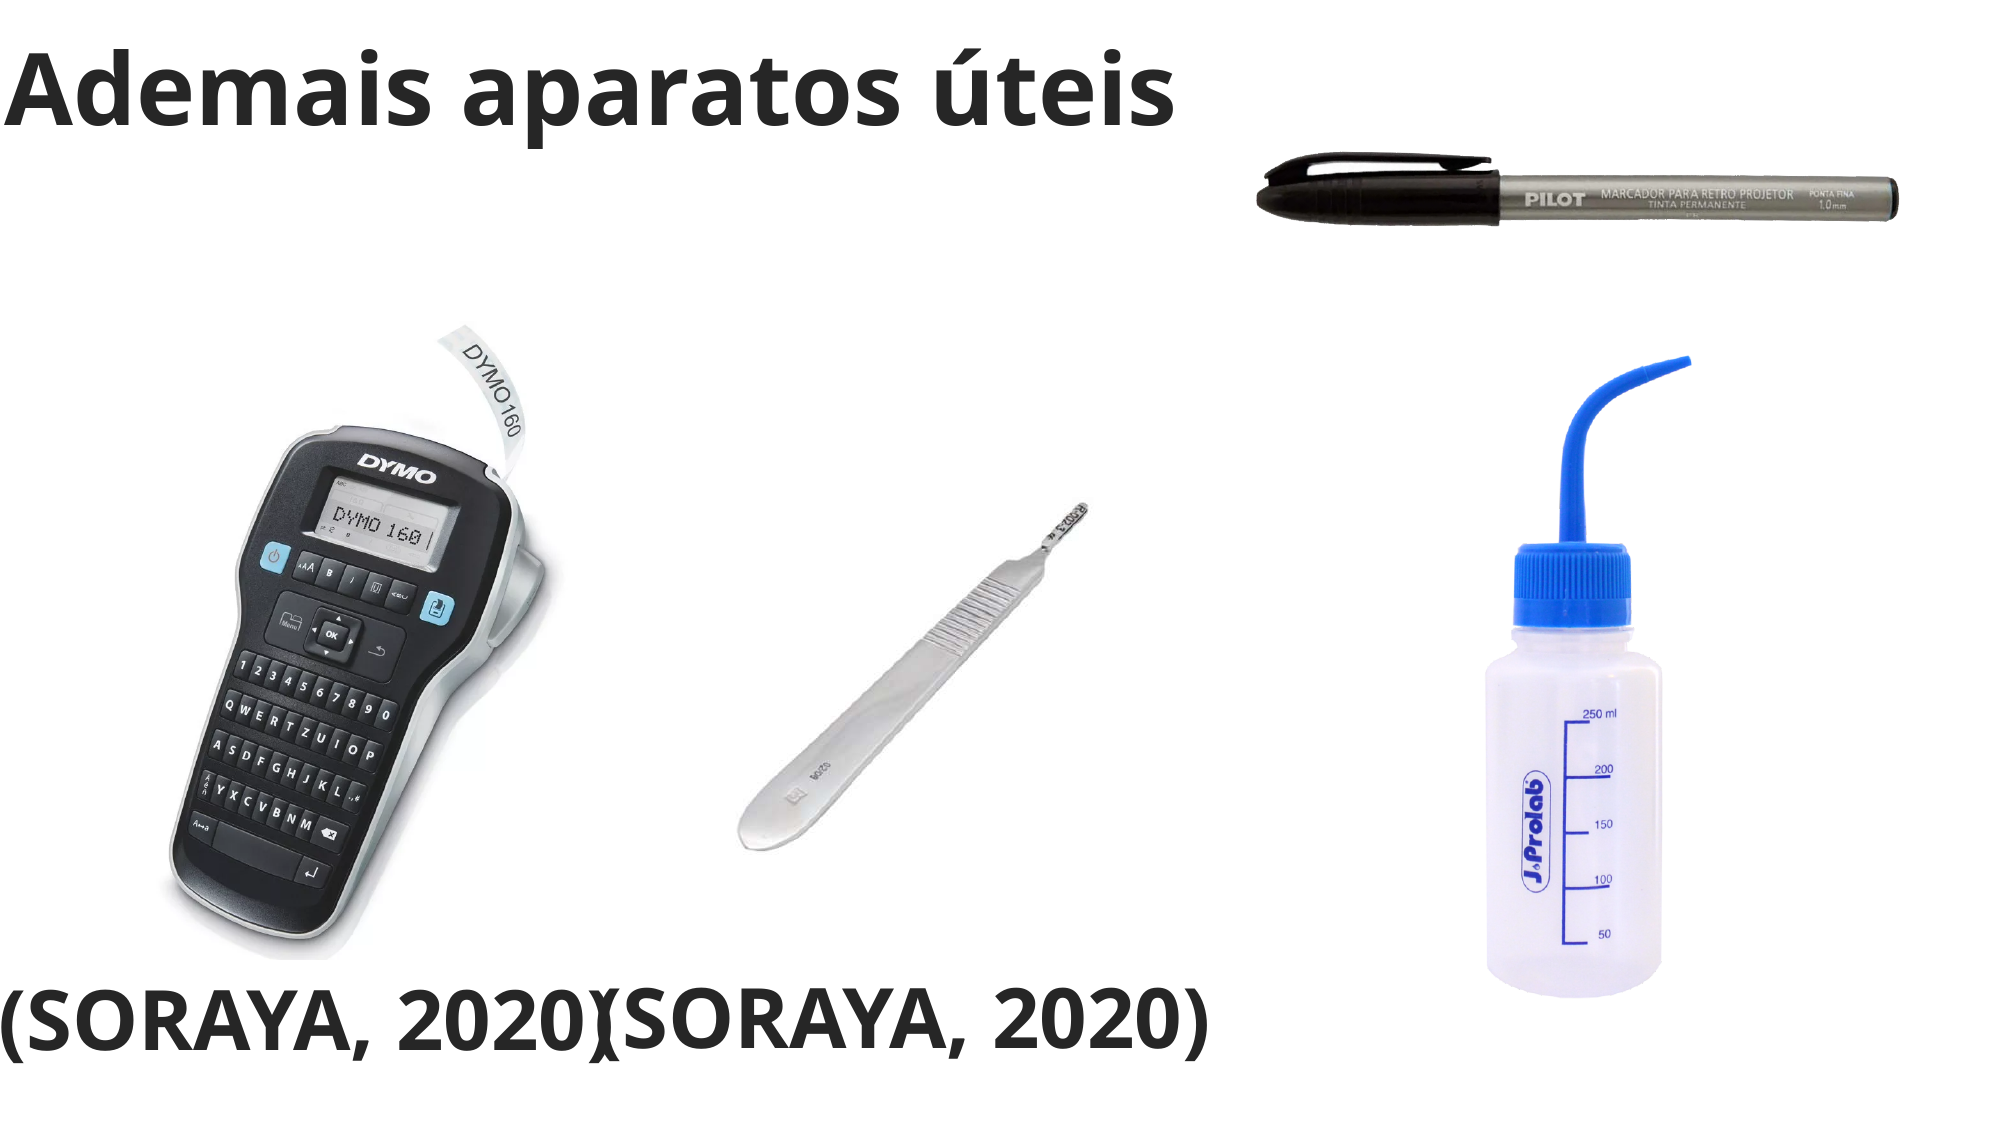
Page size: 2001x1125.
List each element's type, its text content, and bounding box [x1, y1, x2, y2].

text_box (SORAYA, 2020) [580, 958, 1226, 1073]
picture [137, 321, 585, 960]
picture [640, 482, 1189, 881]
text_box Ademais aparatos úteis [0, 18, 1194, 154]
text_box (SORAYA, 2020) [0, 959, 630, 1075]
picture [1246, 0, 1926, 1017]
